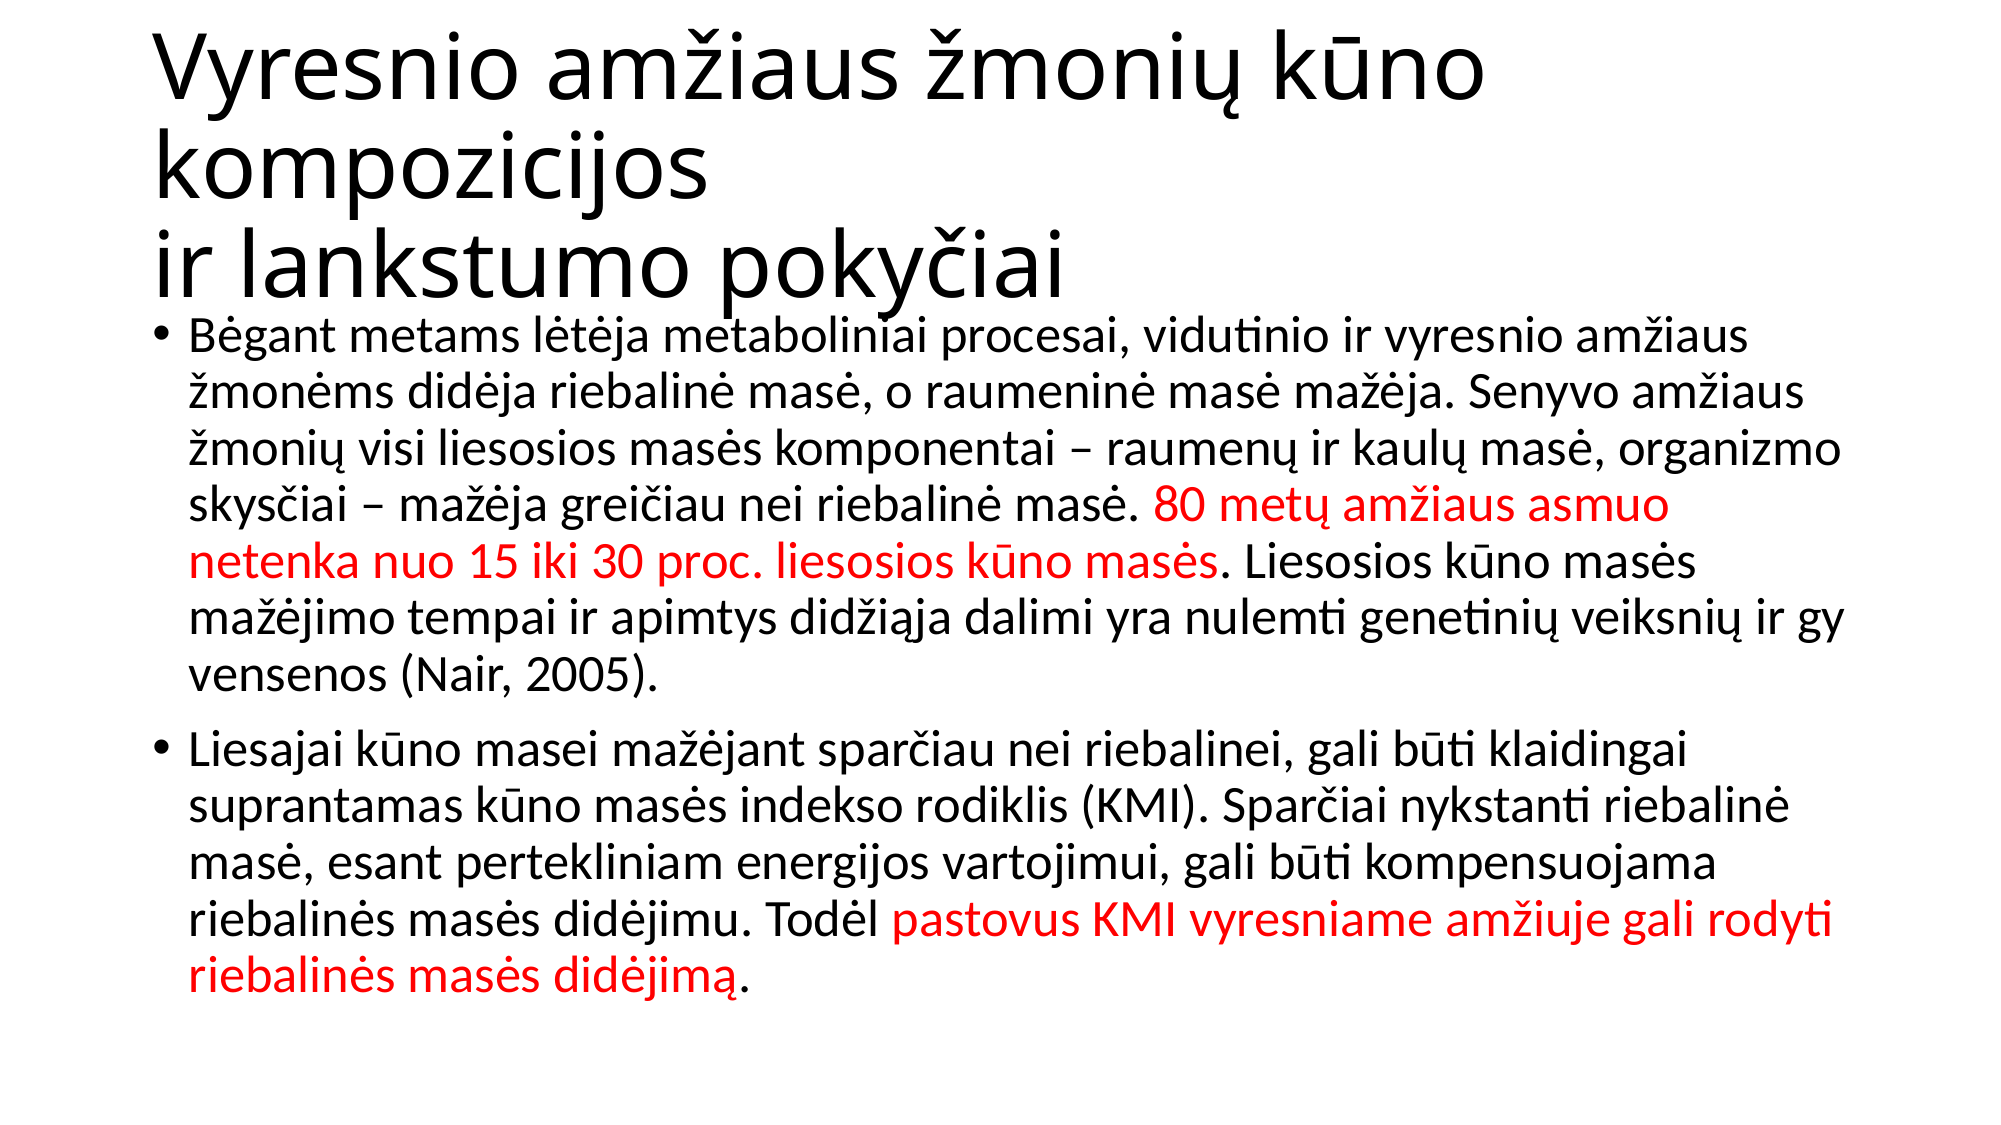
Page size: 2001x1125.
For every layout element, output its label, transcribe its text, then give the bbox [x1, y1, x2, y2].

title Vyresnio amžiaus žmonių kūno kompozicijos ir lankstumo pokyčiai [137, 59, 1863, 278]
list Bėgant metams lėtėja metaboliniai procesai, vidutinio ir vyres­nio amžiaus žmonėms didėja riebalinė masė, o raumeninė masė mažėja. Senyvo amžiaus žmonių visi liesosios masės komponen­tai – raumenų ir kaulų masė, organizmo skysčiai – mažėja greičiau nei riebalinė masė. 80 metų amžiaus asmuo netenka nuo 15 iki 30 proc. liesosios kūno masės. Liesosios kūno masės mažėjimo tempai ir apimtys didžiąja dalimi yra nulemti genetinių veiksnių ir gy­vensenos (Nair, 2005). Liesajai kūno masei mažėjant sparčiau nei riebalinei, gali būti klaidingai suprantamas kūno masės indekso rodiklis (KMI). Sparčiai nykstanti riebalinė masė, esant pertekliniam energijos vartojimui, gali būti kompensuojama riebalinės masės didėjimu. Todėl pastovus KMI vyresniame amžiuje gali rodyti riebalinės masės didėjimą. [137, 299, 1863, 1014]
